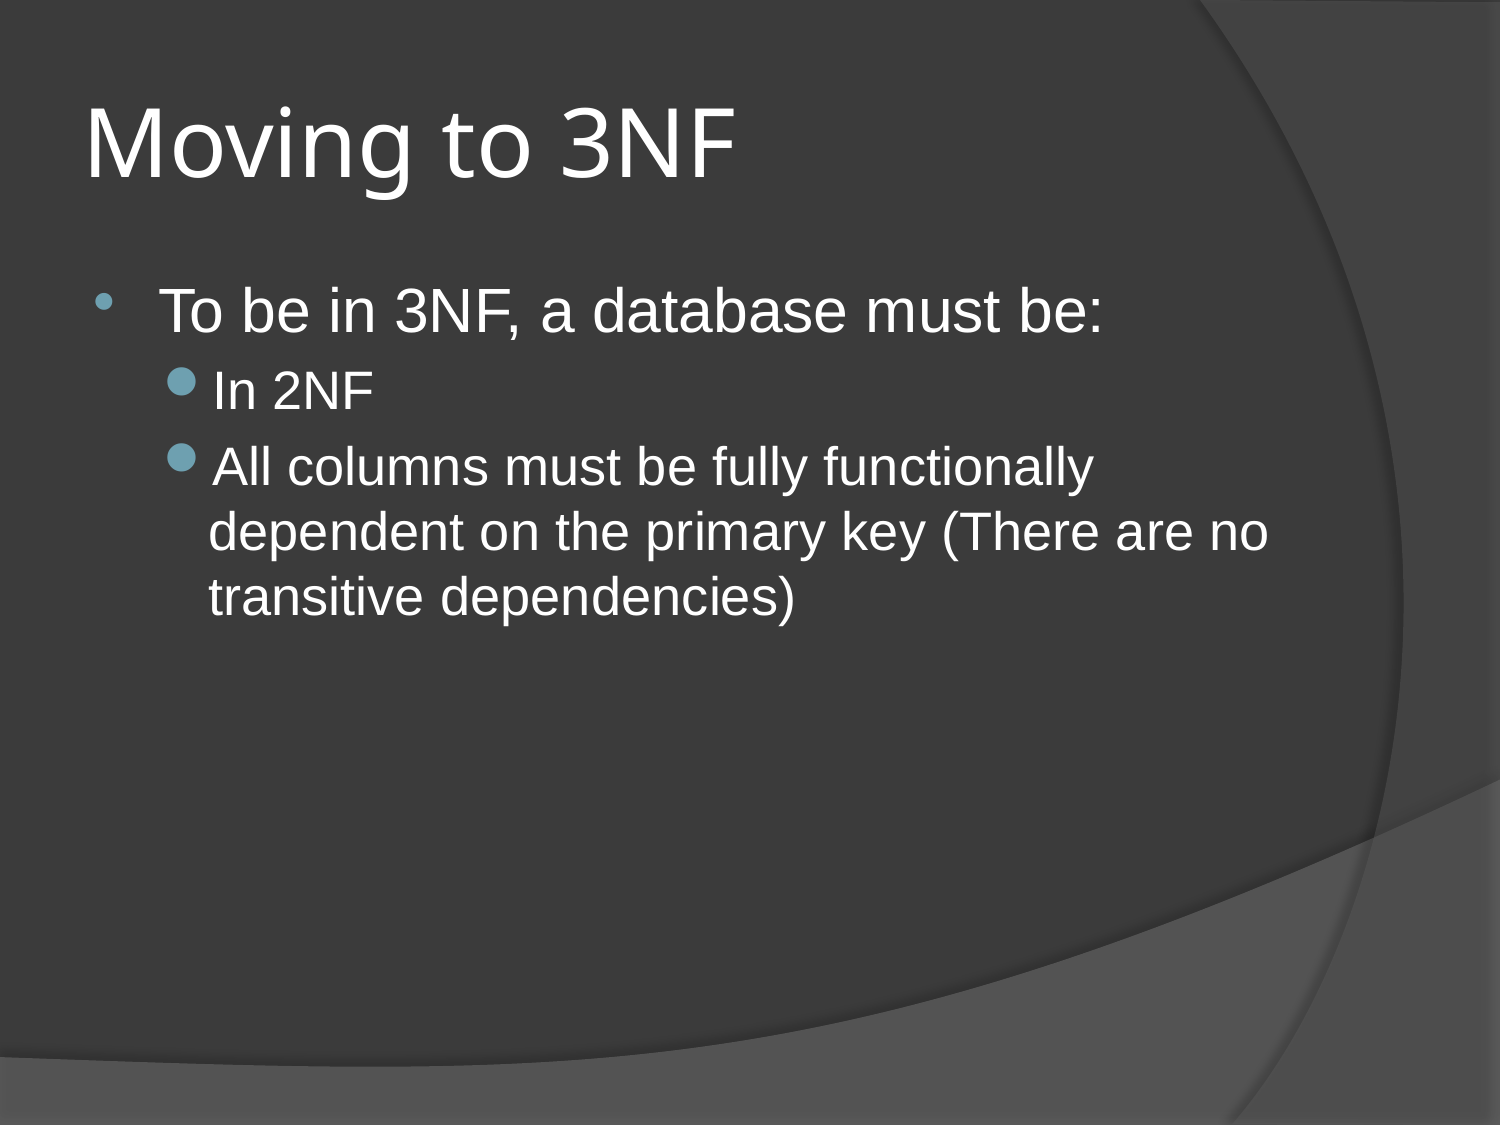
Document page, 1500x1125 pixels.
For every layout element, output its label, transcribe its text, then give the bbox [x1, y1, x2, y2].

list To be in 3NF, a database must be: In 2NF All columns must be fully functionally dependent on the primary key (There are no transitive dependencies) [75, 262, 1300, 1005]
title Moving to 3NF [75, 45, 1300, 233]
